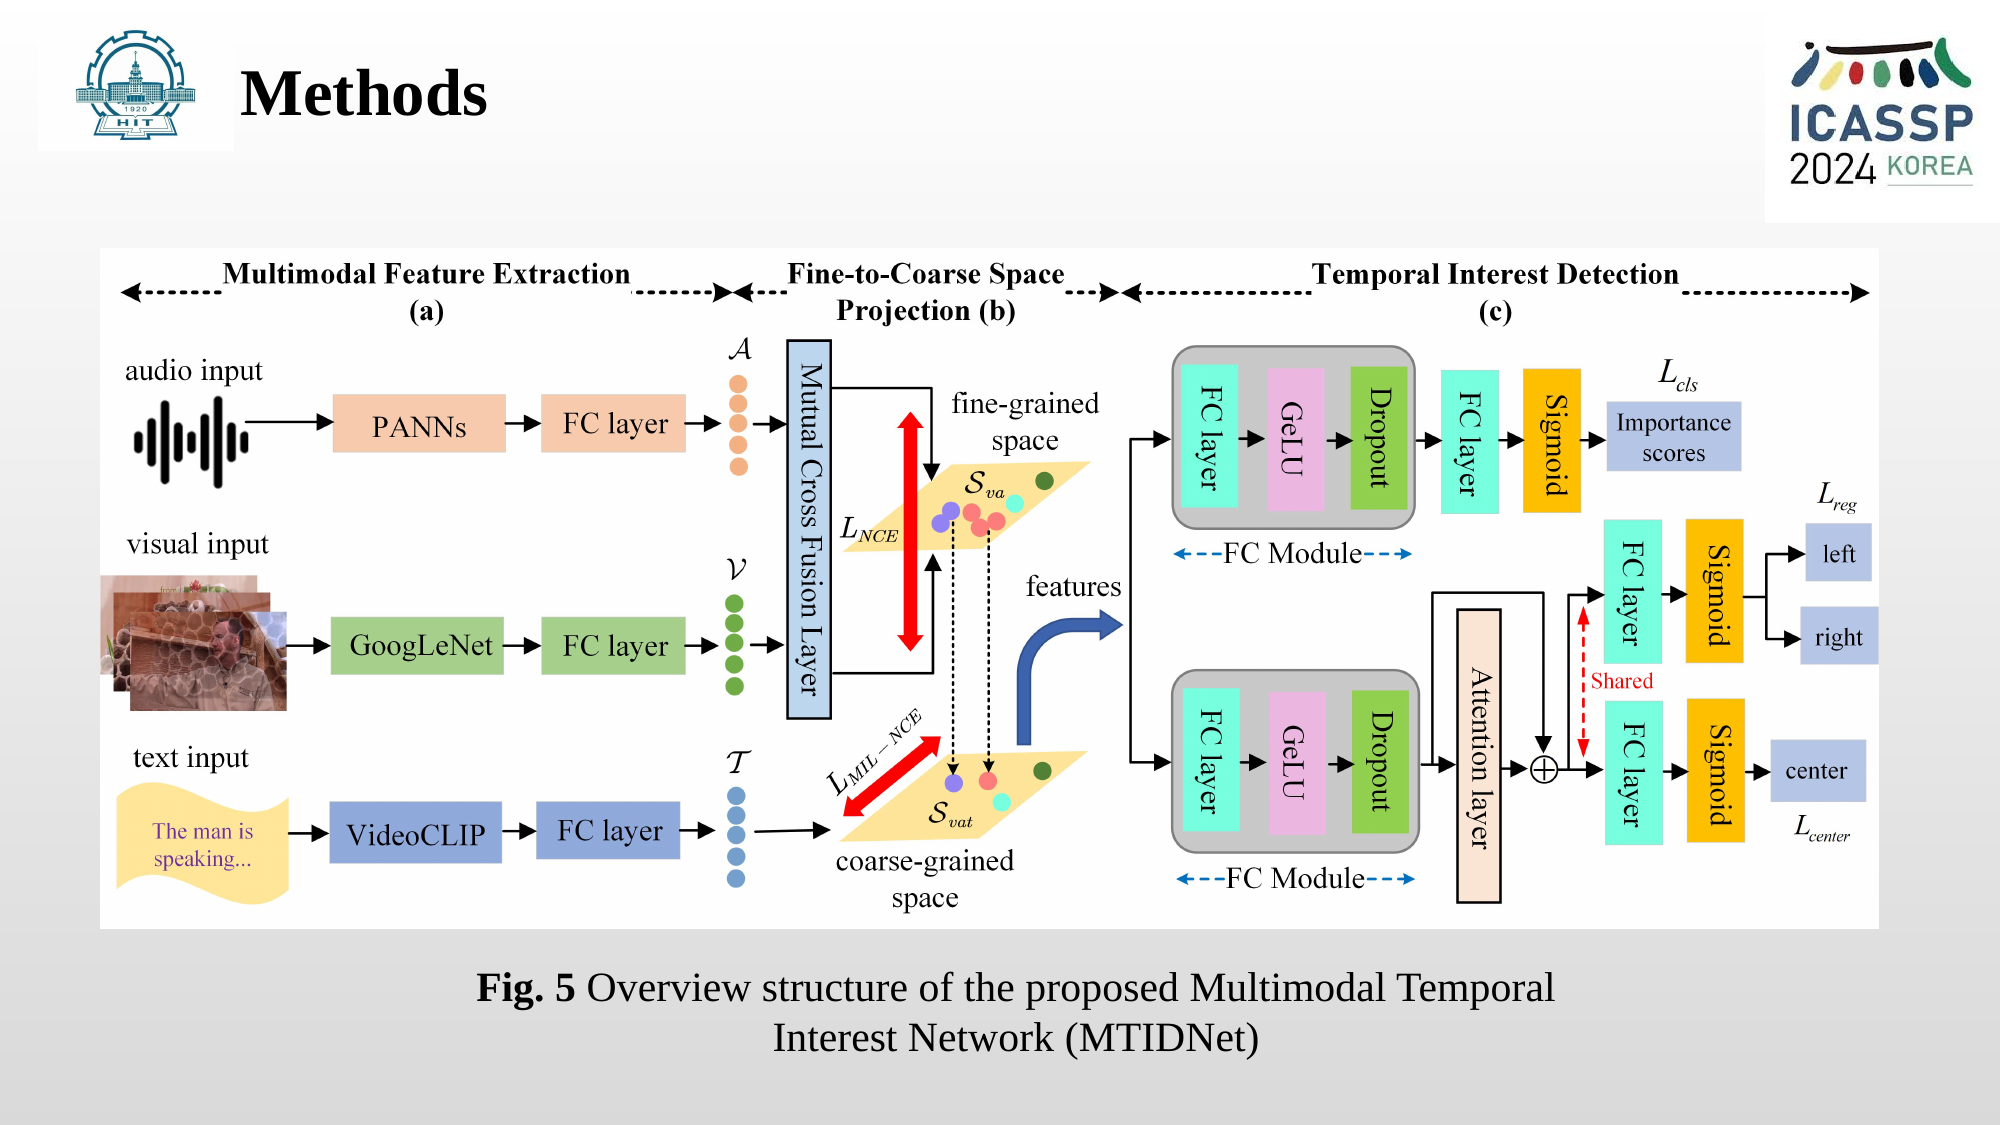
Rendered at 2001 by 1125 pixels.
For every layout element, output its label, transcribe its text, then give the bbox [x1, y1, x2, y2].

picture [38, 12, 235, 151]
text_box Fig. 5 Overview structure of the proposed Multimodal Temporal Interest Network (MTIDNet) [396, 952, 1637, 1067]
picture [100, 248, 1879, 929]
text_box Methods [235, 41, 559, 137]
picture [1765, 0, 2000, 223]
